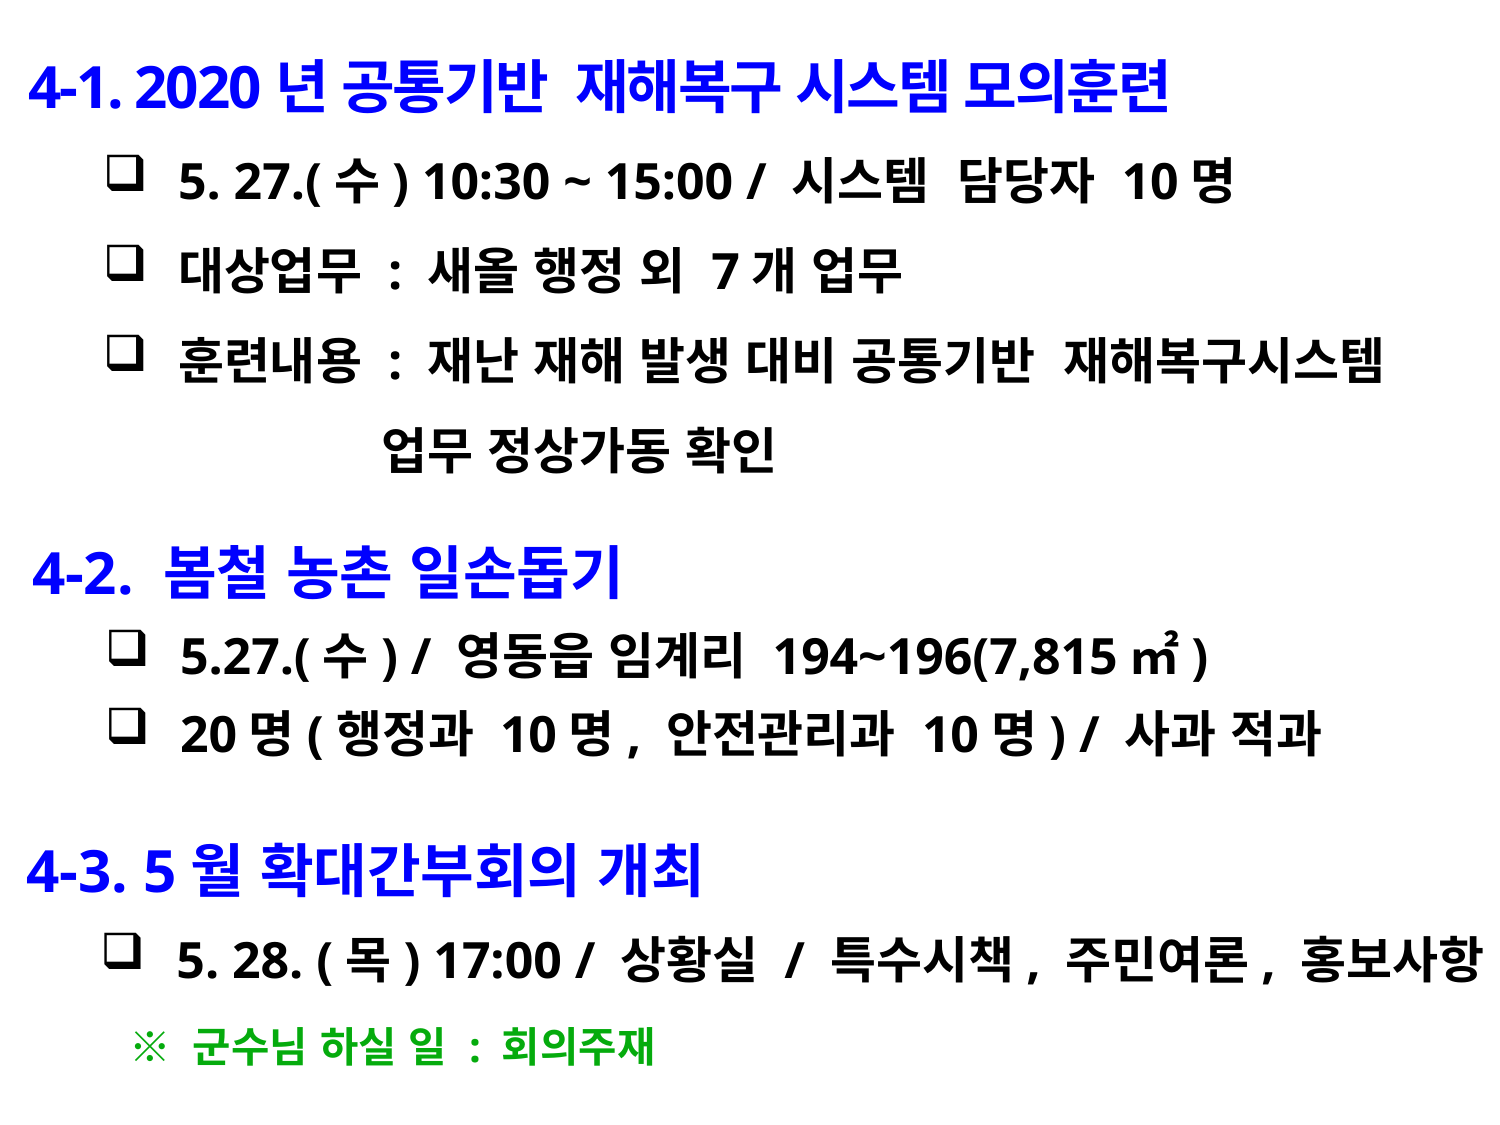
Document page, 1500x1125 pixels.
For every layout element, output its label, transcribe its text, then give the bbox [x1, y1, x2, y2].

text_box 4-2. 봄철 농촌 일손돕기 5.27.(수) / 영동읍 임계리 194~196(7,815㎡) 20명(행정과 10명, 안전관리과 10명) / 사과 적과 [16, 515, 1472, 775]
text_box 4-3. 5월 확대간부회의 개최 5. 28. (목) 17:00 / 상황실 / 특수시책, 주민여론, 홍보사항 등 ※ 군수님 하실 일 : 회의주재 [11, 798, 1500, 1059]
text_box 4-1. 2020년 공통기반 재해복구 시스템 모의훈련 5. 27.(수) 10:30 ~ 15:00 / 시스템 담당자 10명 대상업무 : 새올 행정 외 7개 업무 훈련내용 : 재난 재해 발생 대비 공통기반 재해복구시스템 업무 정상가동 확인 [13, 7, 1500, 504]
